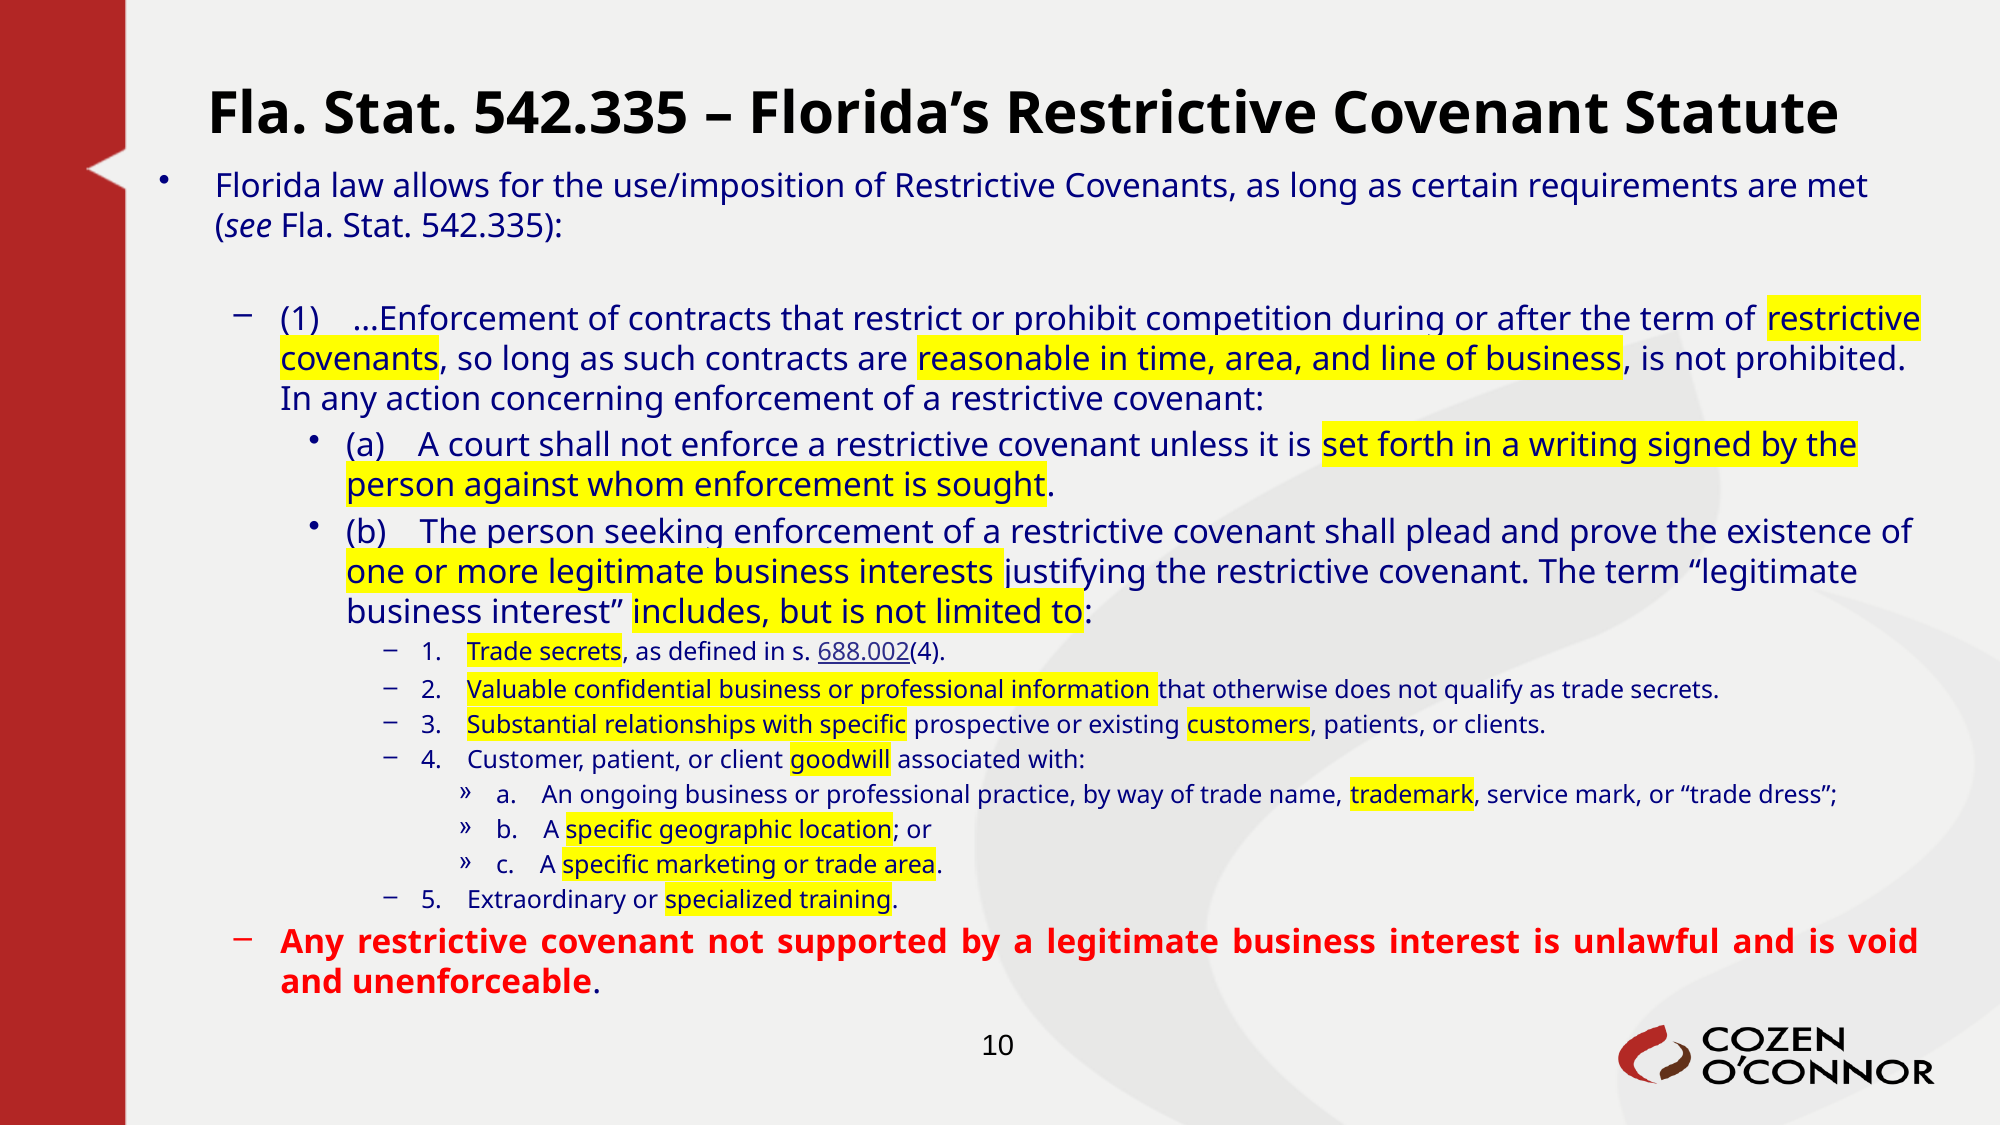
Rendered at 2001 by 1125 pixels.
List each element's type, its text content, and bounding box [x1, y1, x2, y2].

list Florida law allows for the use/imposition of Restrictive Covenants, as long as certain requirements are met (see Fla. Stat. 542.335): (1) …Enforcement of contracts that restrict or prohibit competition during or after the term of restrictive covenants, so long as such contracts are reasonable in time, area, and line of business, is not prohibited. In any action concerning enforcement of a restrictive covenant: (a) A court shall not enforce a restrictive covenant unless it is set forth in a writing signed by the person against whom enforcement is sought. (b) The person seeking enforcement of a restrictive covenant shall plead and prove the existence of one or more legitimate business interests justifying the restrictive covenant. The term “legitimate business interest” includes, but is not limited to: 1. Trade secrets, as defined in s. 688.002(4). 2. Valuable confidential business or professional information that otherwise does not qualify as trade secrets. 3. Substantial relationships with specific prospective or existing customers, patients, or clients. 4. Customer, patient, or client goodwill associated with: a. An ongoing business or professional practice, by way of trade name, trademark, service mark, or “trade dress”; b. A specific geographic location; or c. A specific marketing or trade area. 5. Extraordinary or specialized training. Any restrictive covenant not supported by a legitimate business interest is unlawful and is void and unenforceable. [143, 110, 1937, 945]
picture [0, 0, 2000, 1125]
title Fla. Stat. 542.335 – Florida’s Restrictive Covenant Statute [150, 70, 1898, 110]
slide_number 10 [764, 1018, 1232, 1069]
